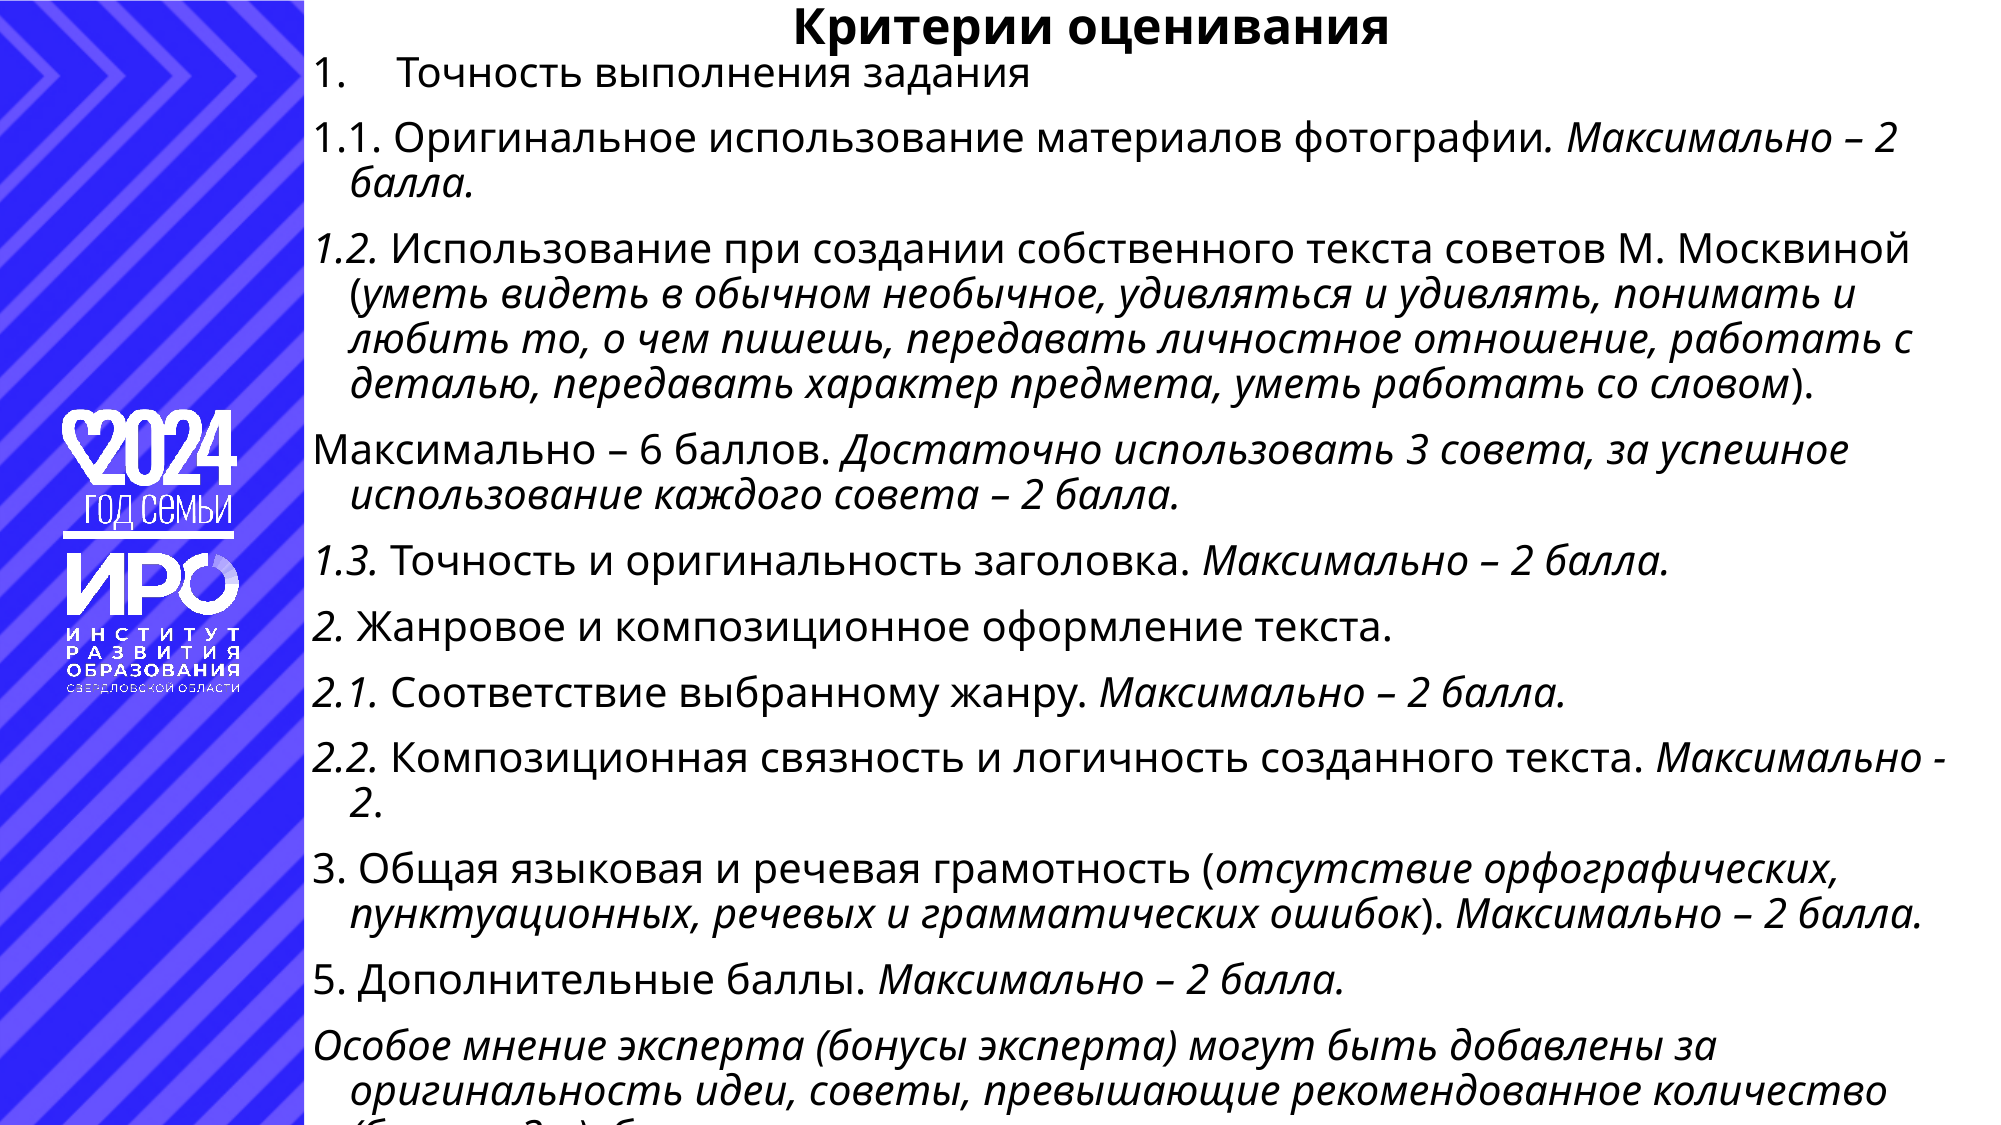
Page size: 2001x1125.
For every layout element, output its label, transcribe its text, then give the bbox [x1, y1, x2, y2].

title Критерии оценивания [342, 0, 1843, 64]
picture [0, 2, 305, 1125]
list Точность выполнения задания 1.1. Оригинальное использование материалов фотографии. Максимально – 2 балла. 1.2. Использование при создании собственного текста советов М. Москвиной (уметь видеть в обычном необычное, удивляться и удивлять, понимать и любить то, о чем пишешь, передавать личностное отношение, работать с деталью, передавать характер предмета, уметь работать со словом). Максимально – 6 баллов. Достаточно использовать 3 совета, за успешное использование каждого совета – 2 балла. 1.3. Точность и оригинальность заголовка. Максимально – 2 балла. 2. Жанровое и композиционное оформление текста. 2.1. Соответствие выбранному жанру. Максимально – 2 балла. 2.2. Композиционная связность и логичность созданного текста. Максимально - 2. 3. Общая языковая и речевая грамотность (отсутствие орфографических, пунктуационных, речевых и грамматических ошибок). Максимально – 2 балла. 5. Дополнительные баллы. Максимально – 2 балла. Особое мнение эксперта (бонусы эксперта) могут быть добавлены за оригинальность идеи, советы, превышающие рекомендованное количество (больше 3-х), богатство, выразительность речи. [297, 43, 2000, 1125]
